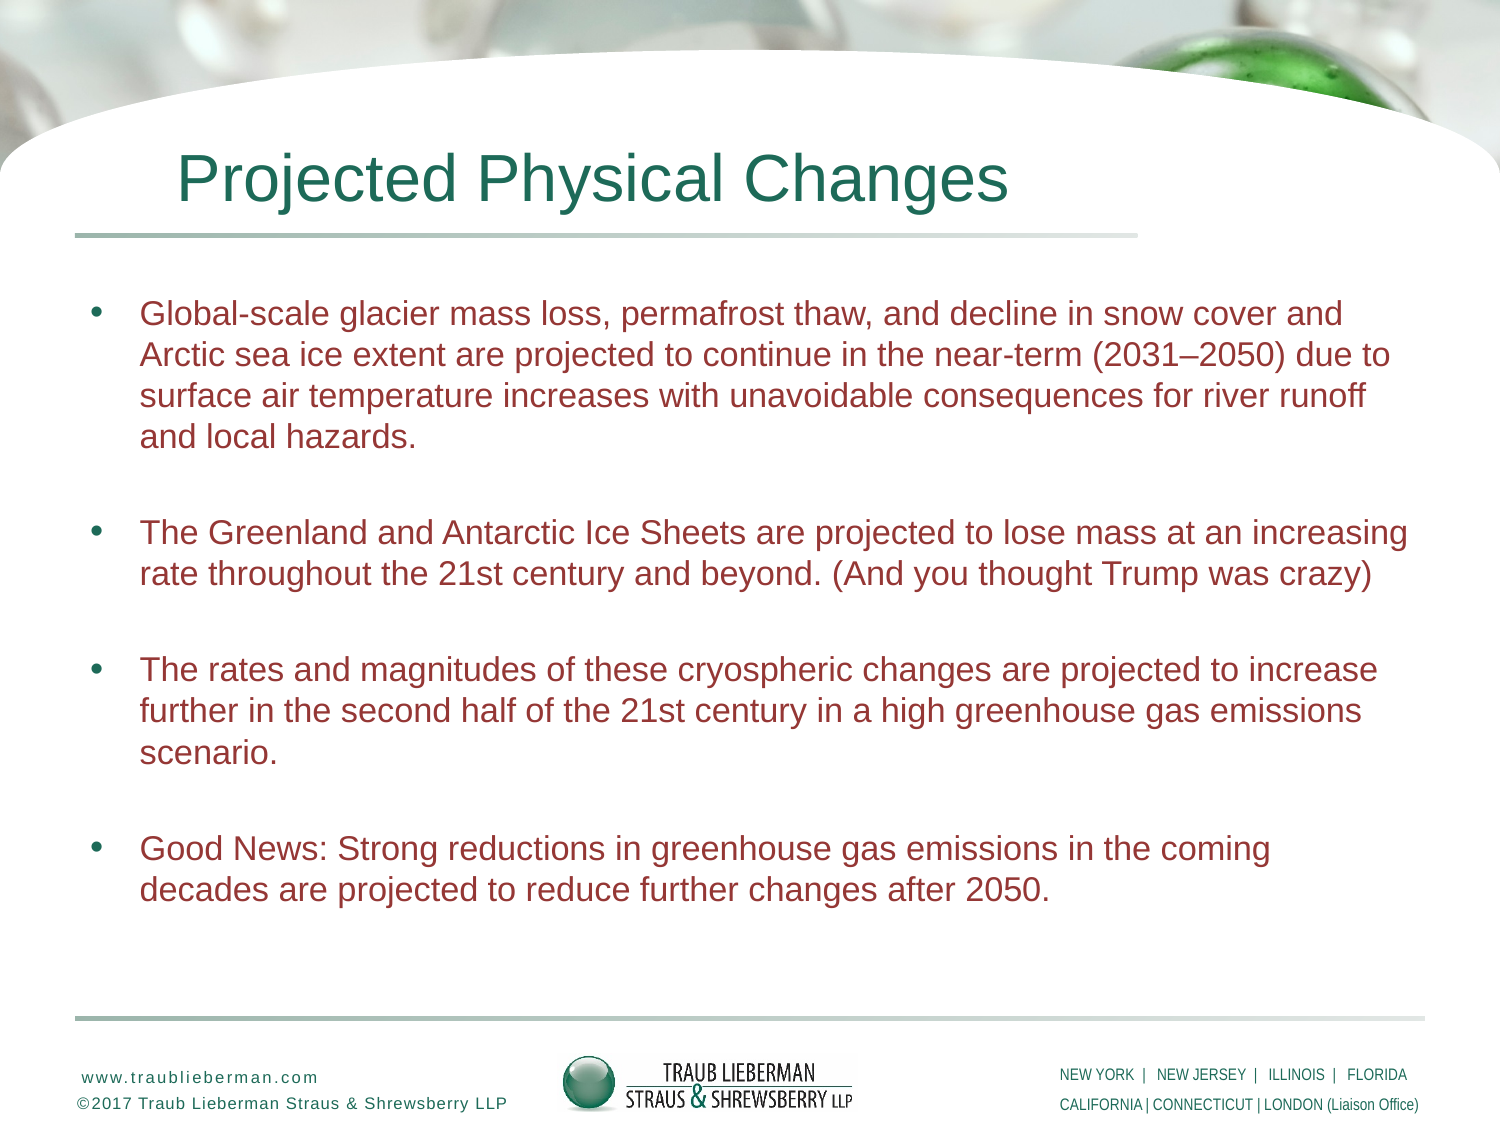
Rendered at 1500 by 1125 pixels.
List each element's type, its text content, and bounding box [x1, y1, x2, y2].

picture [557, 1053, 858, 1112]
title Projected Physical Changes [75, 99, 1113, 250]
list Global-scale glacier mass loss, permafrost thaw, and decline in snow cover and Arctic sea ice extent are projected to continue in the near-term (2031–2050) due to surface air temperature increases with unavoidable consequences for river runoff and local hazards. The Greenland and Antarctic Ice Sheets are projected to lose mass at an increasing rate throughout the 21st century and beyond. (And you thought Trump was crazy) The rates and magnitudes of these cryospheric changes are projected to increase further in the second half of the 21st century in a high greenhouse gas emissions scenario. Good News: Strong reductions in greenhouse gas emissions in the coming decades are projected to reduce further changes after 2050. [75, 283, 1425, 950]
picture [0, 0, 1500, 169]
